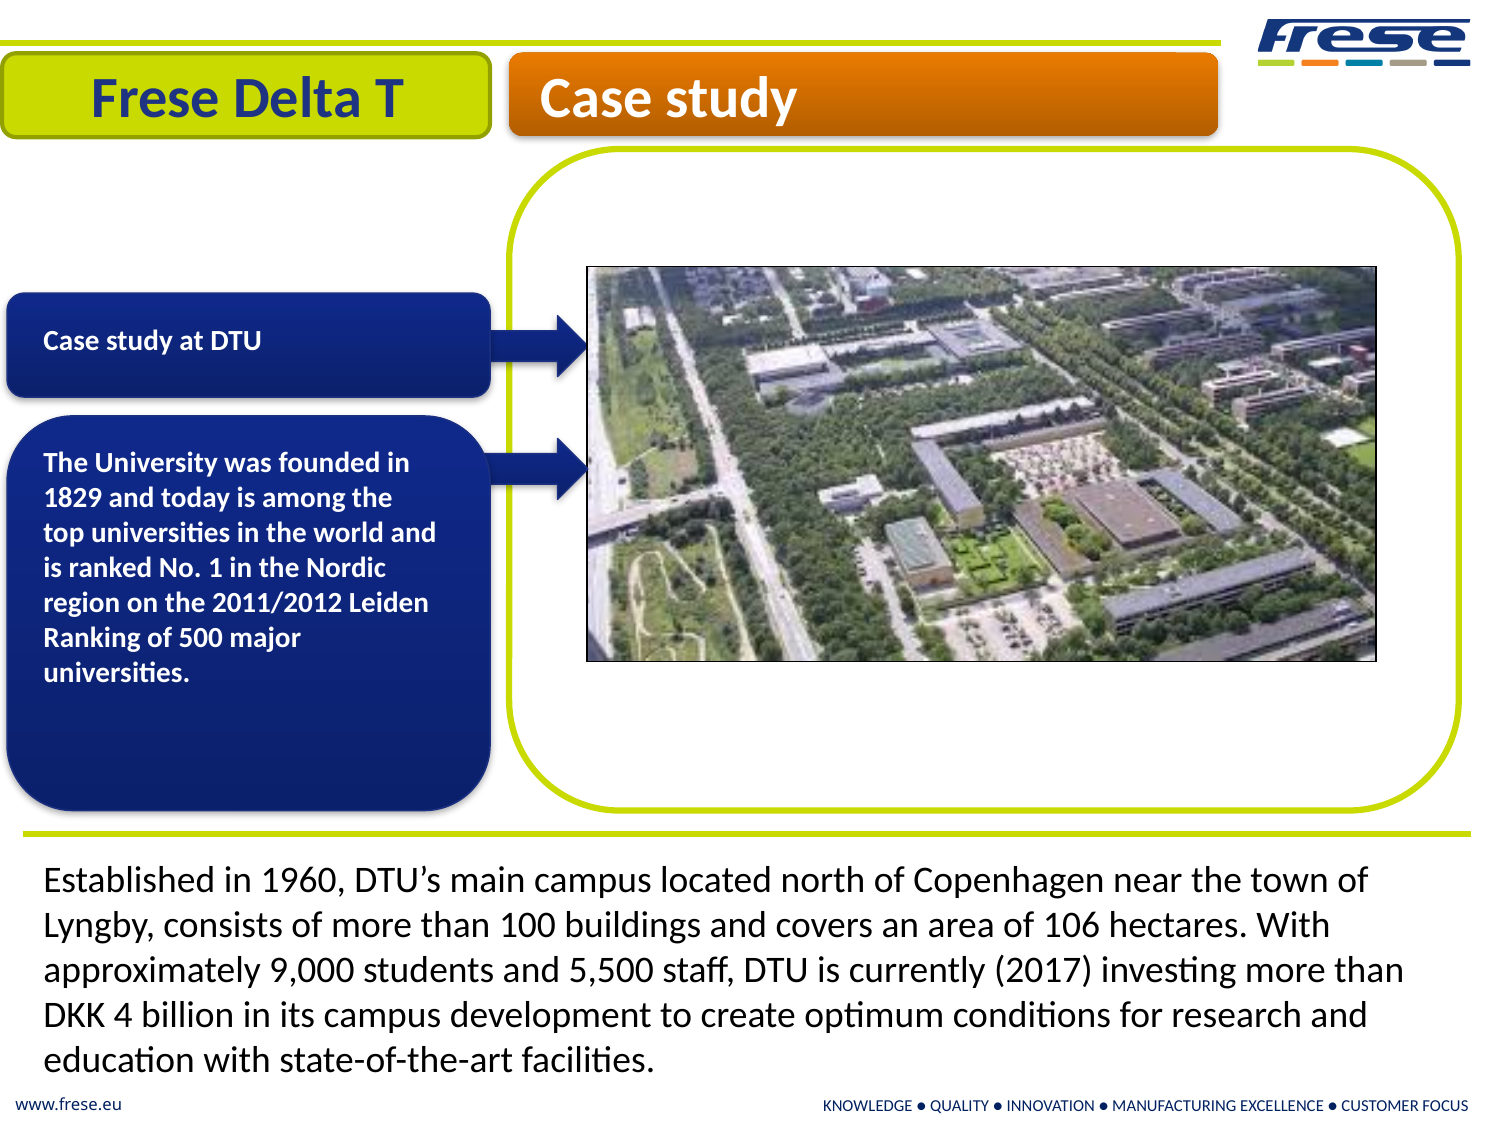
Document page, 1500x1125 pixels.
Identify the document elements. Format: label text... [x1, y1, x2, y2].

text_box The University was founded in 1829 and today is among the top universities in the world and is ranked No. 1 in the Nordic region on the 2011/2012 Leiden Ranking of 500 major universities. [28, 436, 455, 696]
text_box Established in 1960, DTU’s main campus located north of Copenhagen near the town of Lyngby, consists of more than 100 buildings and covers an area of 106 hectares. With approximately 9,000 students and 5,500 staff, DTU is currently (2017) investing more than DKK 4 billion in its campus development to create optimum conditions for research and education with state-of-the-art facilities. [28, 851, 1471, 1083]
text_box Case study at DTU [28, 313, 382, 364]
text_box [507, 146, 1461, 813]
text_box [6, 292, 491, 398]
text_box Frese Delta T [75, 63, 480, 125]
text_box [496, 314, 582, 378]
picture [587, 266, 1376, 662]
text_box [6, 415, 491, 812]
text_box [0, 51, 493, 140]
text_box [488, 437, 582, 501]
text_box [508, 52, 1219, 137]
